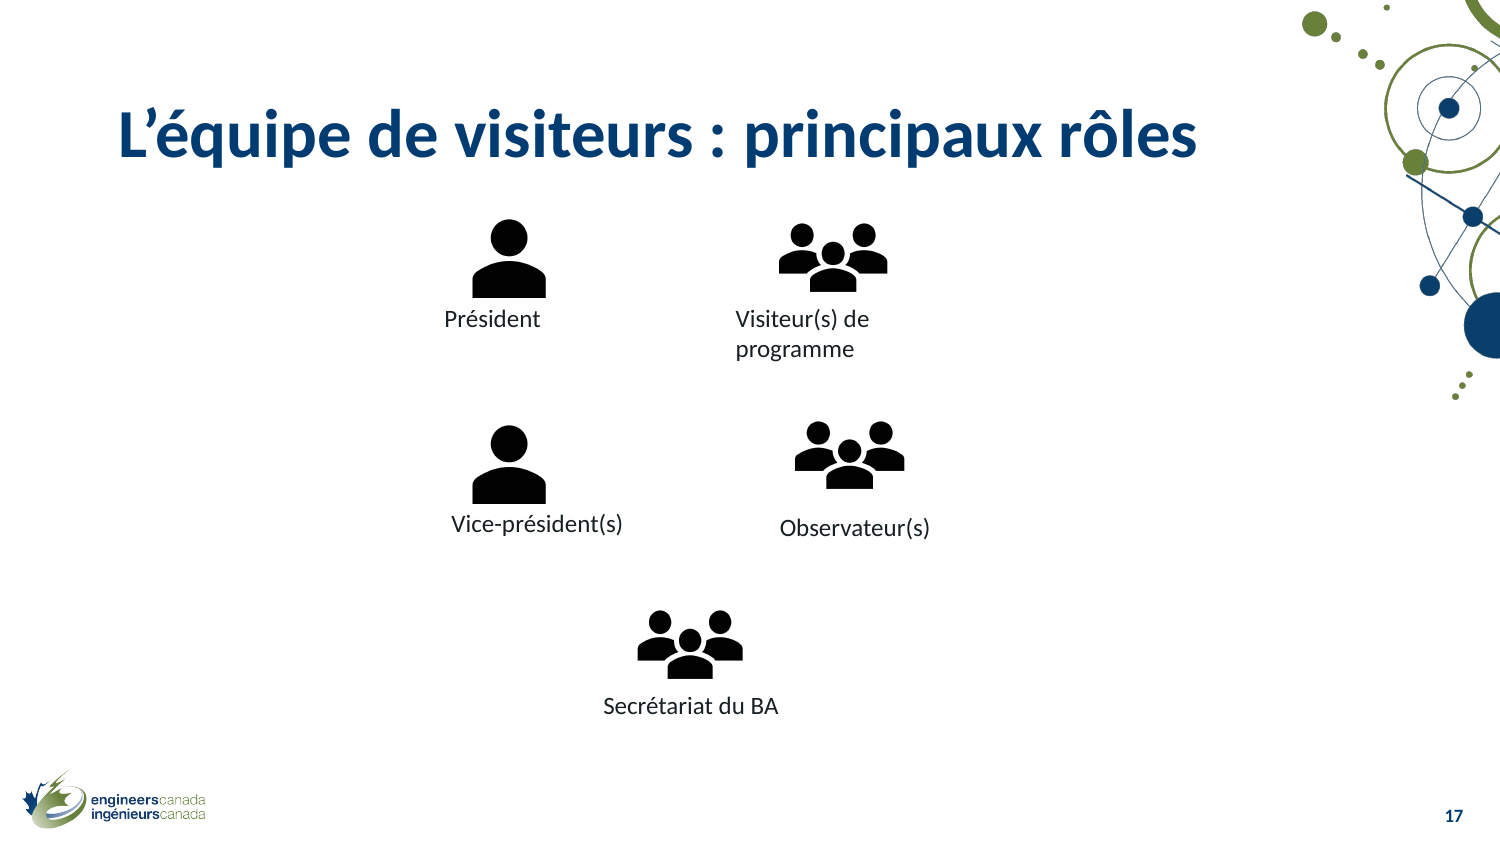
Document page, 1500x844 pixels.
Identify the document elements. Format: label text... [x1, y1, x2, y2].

slide_number 17 [1423, 803, 1479, 827]
title L’équipe de visiteurs : principaux rôles [103, 16, 1397, 181]
picture [1227, 0, 1500, 520]
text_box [429, 195, 999, 727]
picture [21, 767, 206, 830]
